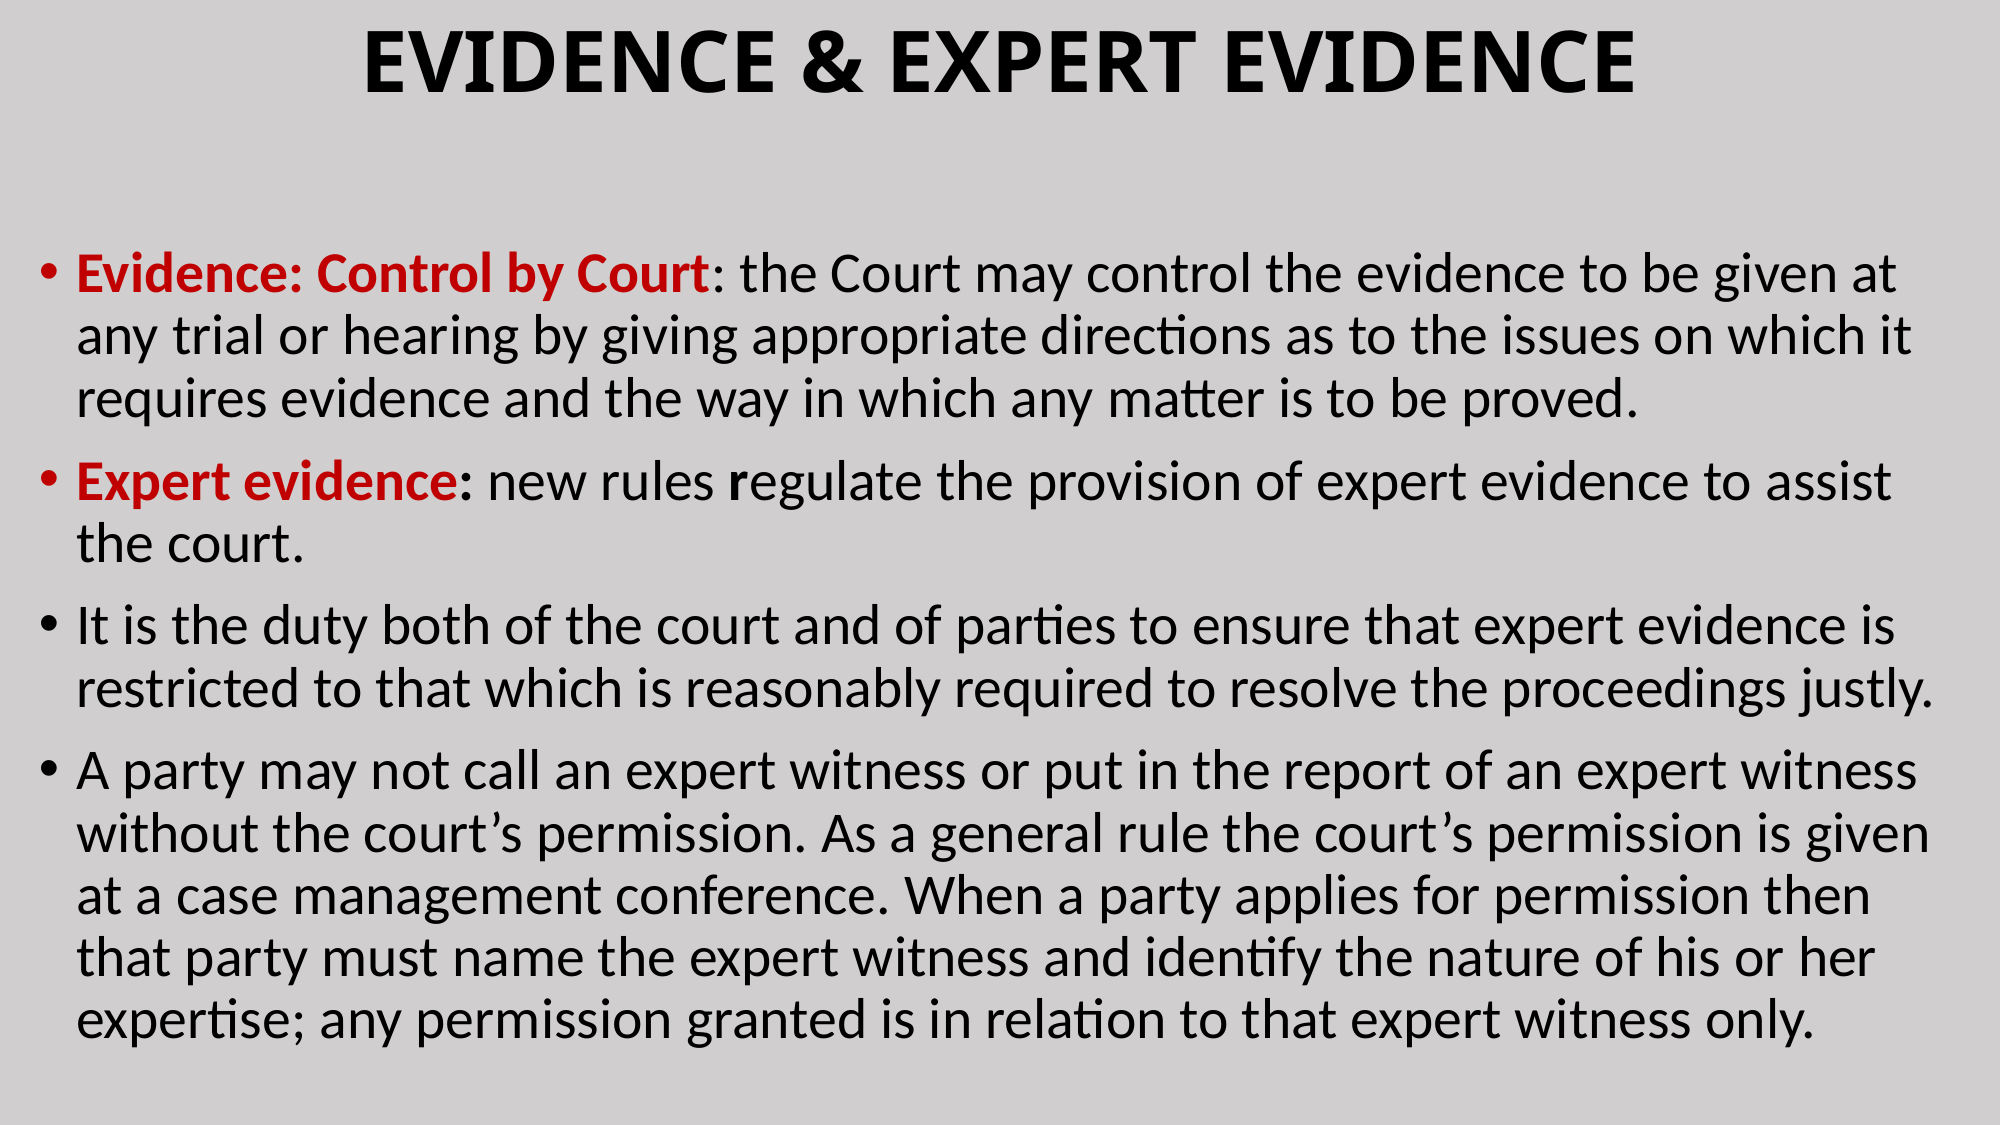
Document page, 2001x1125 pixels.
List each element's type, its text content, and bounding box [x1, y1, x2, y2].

list Evidence: Control by Court: the Court may control the evidence to be given at any trial or hearing by giving appropriate directions as to the issues on which it requires evidence and the way in which any matter is to be proved. Expert evidence: new rules regulate the provision of expert evidence to assist the court. It is the duty both of the court and of parties to ensure that expert evidence is restricted to that which is reasonably required to resolve the proceedings justly. A party may not call an expert witness or put in the report of an expert witness without the court’s permission. As a general rule the court’s permission is given at a case management conference. When a party applies for permission then that party must name the expert witness and identify the nature of his or her expertise; any permission granted is in relation to that expert witness only. [23, 235, 1961, 1115]
title EVIDENCE & EXPERT EVIDENCE [137, 10, 1863, 222]
